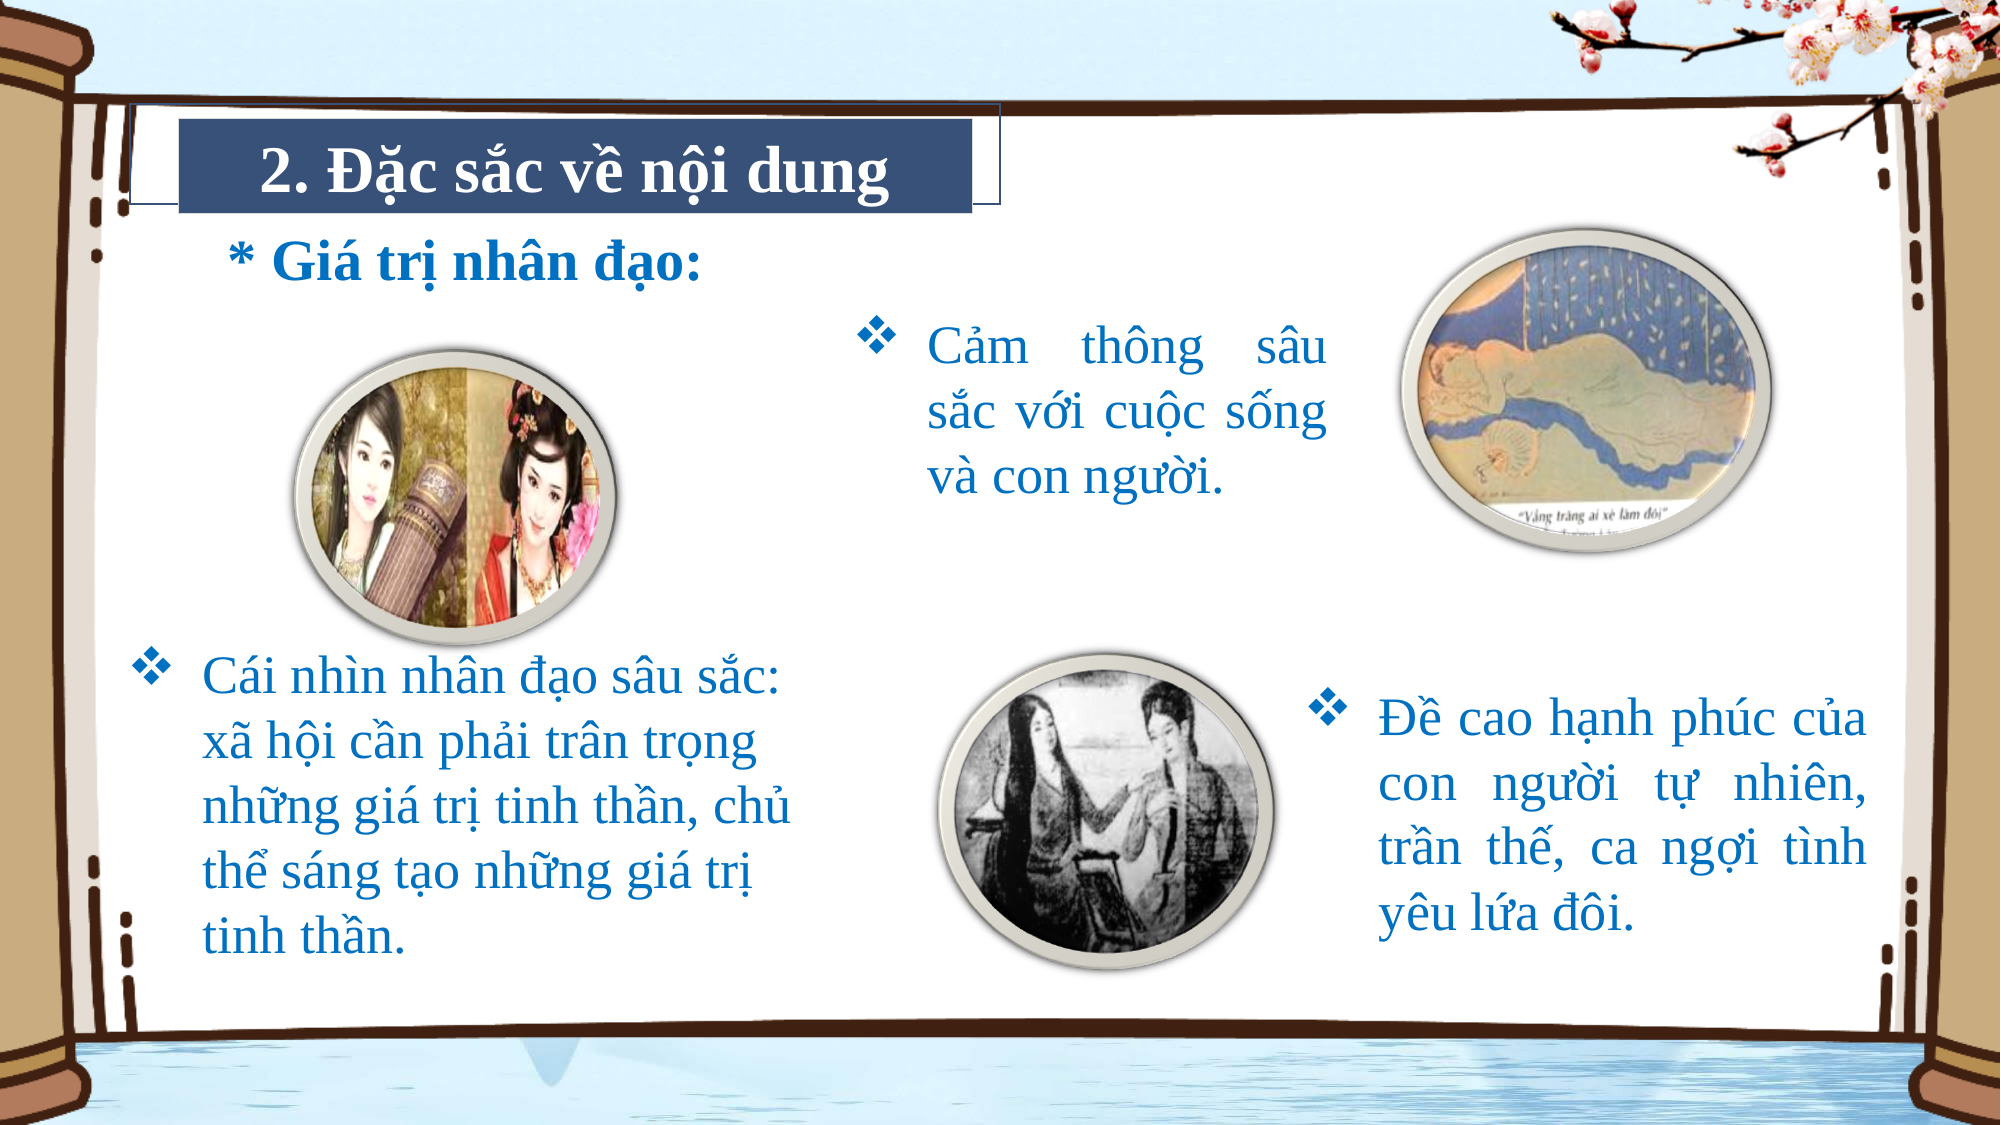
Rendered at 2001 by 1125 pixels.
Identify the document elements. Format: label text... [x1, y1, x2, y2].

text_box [130, 103, 1000, 215]
text_box Đề cao hạnh phúc của con người tự nhiên, trần thế, ca ngợi tình yêu lứa đôi. [1289, 673, 1884, 949]
text_box Cái nhìn nhân đạo sâu sắc: xã hội cần phải trân trọng những giá trị tinh thần, chủ thể sáng tạo những giá trị tinh thần. [112, 632, 819, 1037]
picture [0, 0, 2000, 1125]
text_box Cảm thông sâu sắc với cuộc sống và con người. [837, 301, 1344, 512]
text_box * Giá trị nhân đạo: [213, 215, 787, 300]
